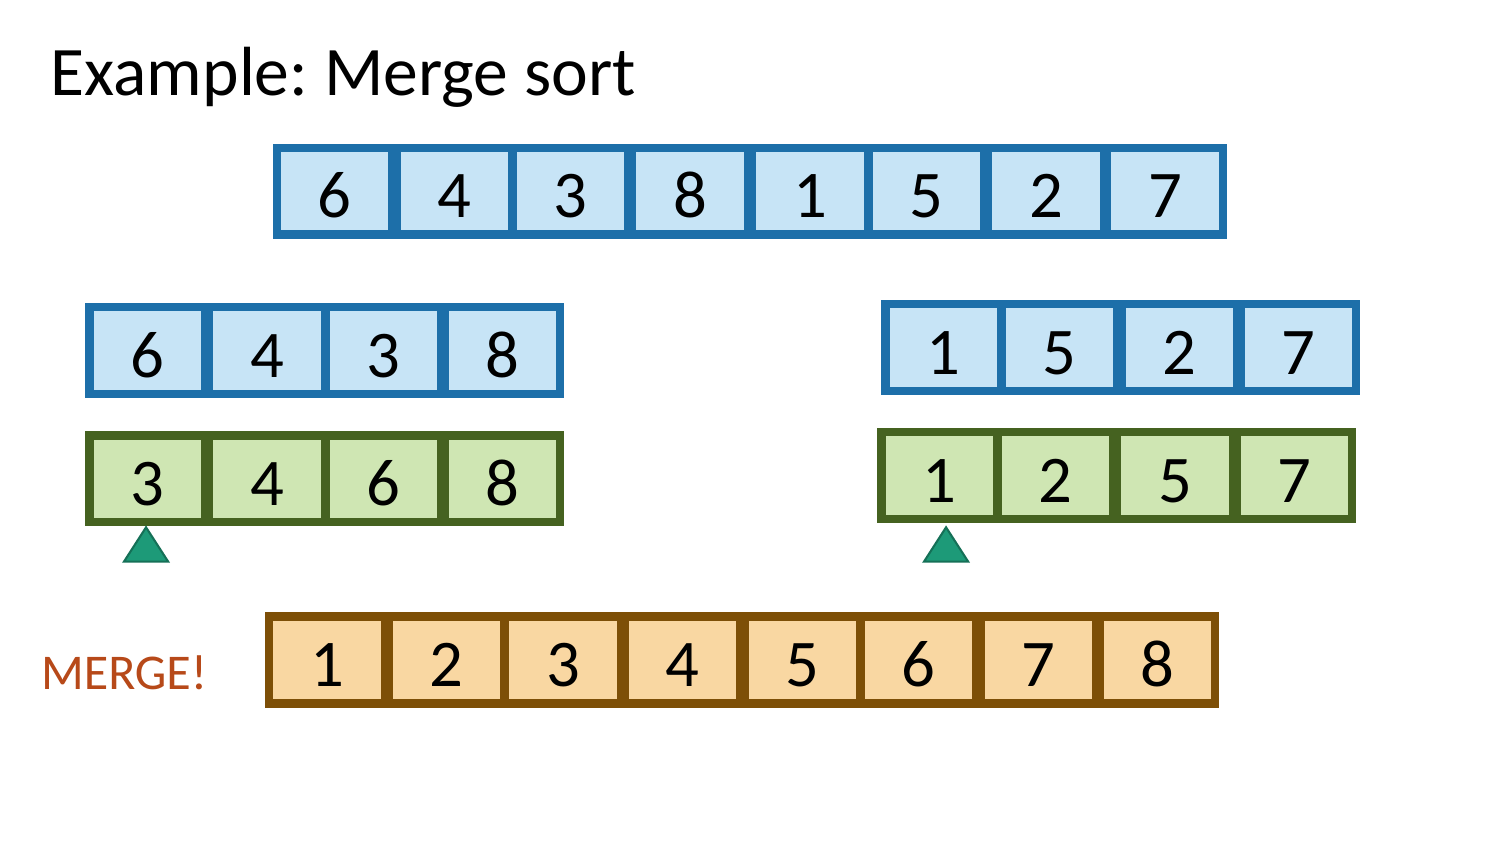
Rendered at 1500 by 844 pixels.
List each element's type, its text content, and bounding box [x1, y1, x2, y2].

text_box 1 [881, 432, 997, 519]
text_box 4 [209, 307, 325, 394]
text_box 3 [325, 307, 442, 394]
text_box 5 [1117, 432, 1233, 519]
text_box 6 [89, 307, 206, 394]
text_box 4 [209, 435, 325, 523]
text_box 2 [997, 432, 1114, 519]
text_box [276, 147, 1224, 235]
text_box MERGE! [25, 631, 254, 707]
text_box 1 [885, 304, 1001, 391]
text_box 7 [1236, 432, 1353, 519]
text_box 3 [89, 435, 206, 523]
text_box [123, 527, 169, 562]
text_box 2 [1121, 304, 1238, 391]
text_box 6 [325, 435, 442, 523]
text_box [268, 616, 1216, 704]
text_box 8 [444, 307, 561, 394]
text_box 8 [444, 435, 561, 523]
title Example: Merge sort [35, 27, 1330, 118]
text_box 7 [1240, 304, 1357, 391]
text_box 5 [1001, 304, 1118, 391]
text_box [923, 527, 969, 562]
